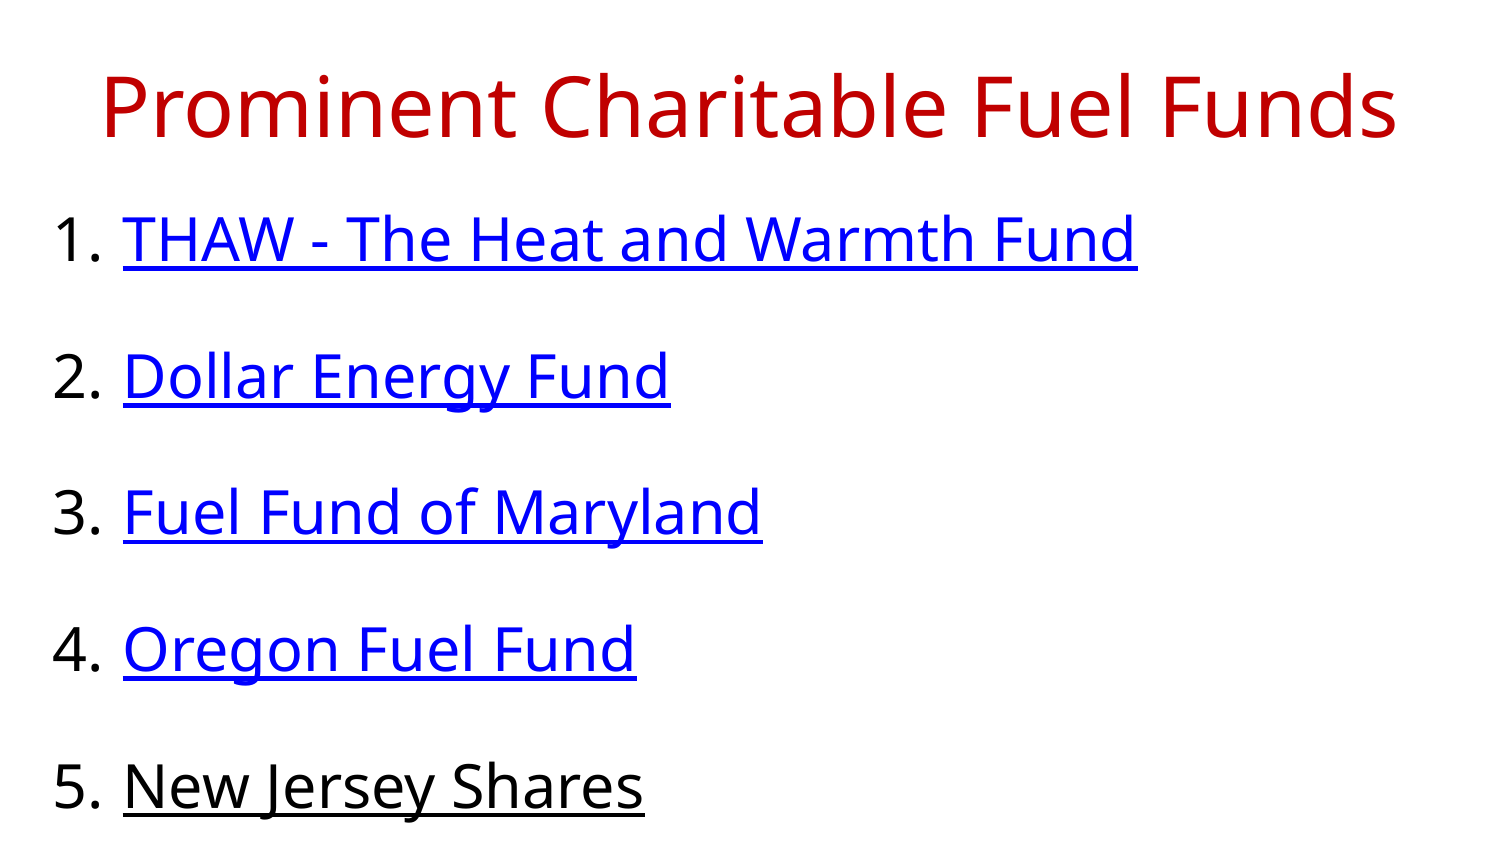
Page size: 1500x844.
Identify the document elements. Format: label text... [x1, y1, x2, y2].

title Prominent Charitable Fuel Funds [37, 33, 1463, 151]
list THAW - The Heat and Warmth Fund Dollar Energy Fund Fuel Fund of Maryland Oregon Fuel Fund New Jersey Shares [37, 151, 1463, 844]
